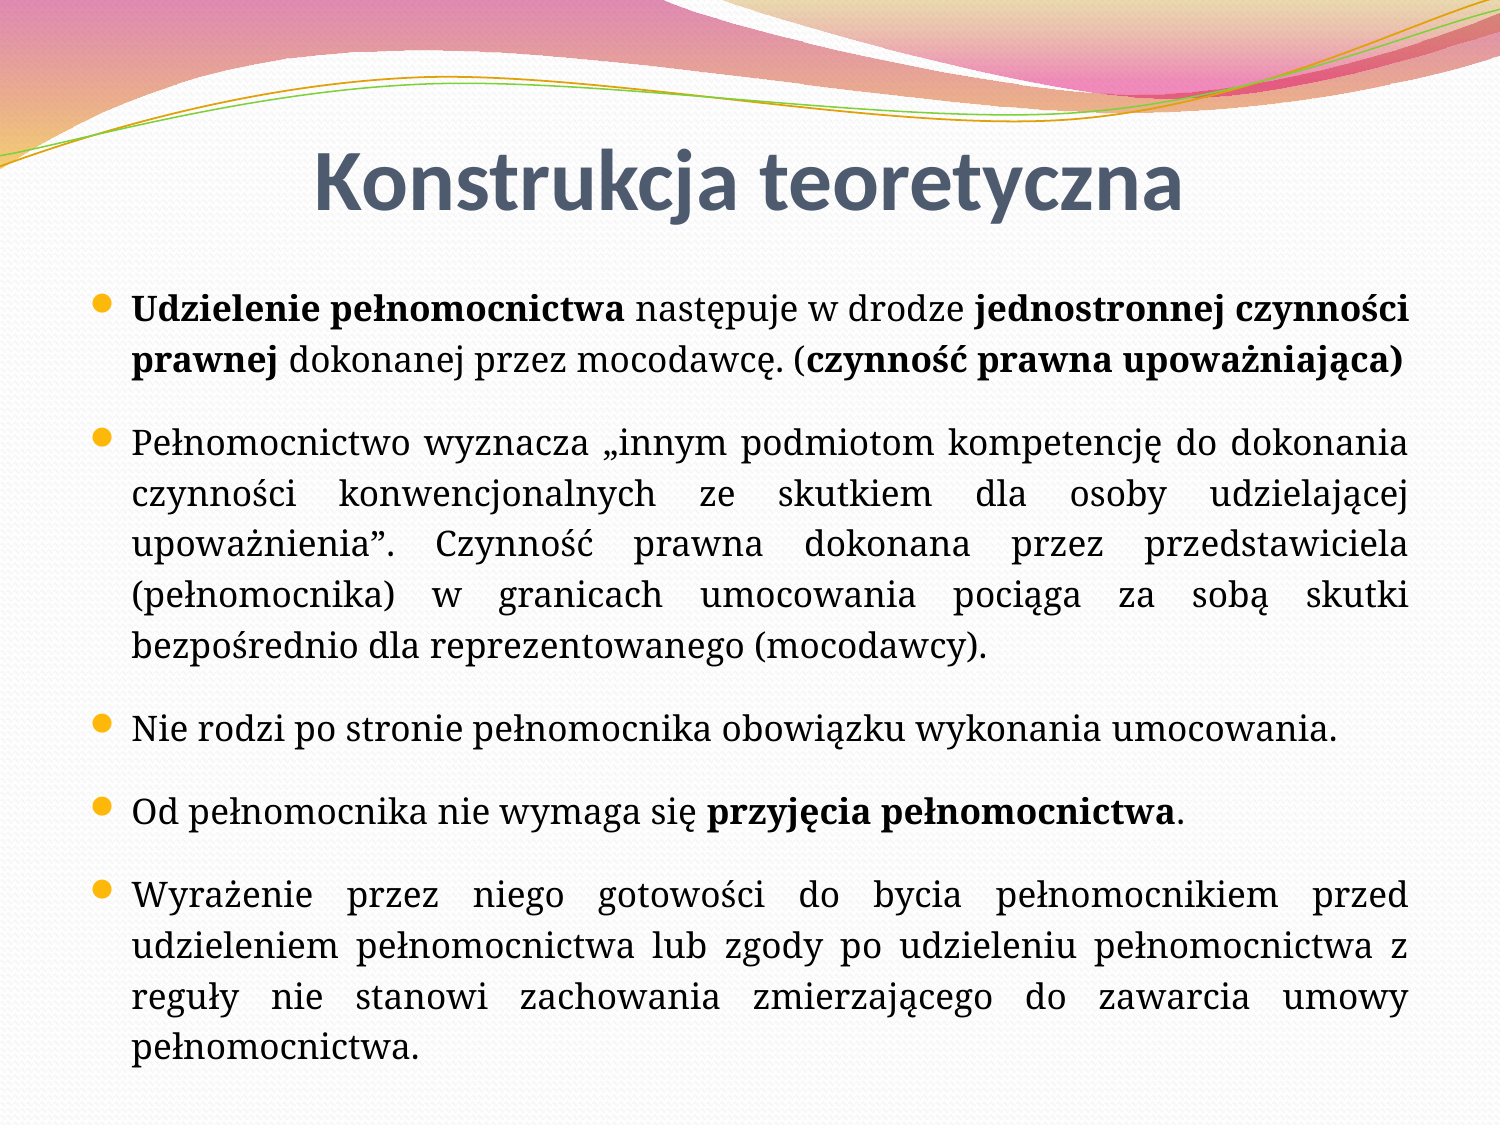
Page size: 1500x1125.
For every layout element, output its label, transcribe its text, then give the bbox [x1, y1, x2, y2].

text_box Konstrukcja teoretyczna [35, 82, 1465, 270]
list Udzielenie pełnomocnictwa następuje w drodze jednostronnej czynności prawnej dokonanej przez mocodawcę. (czynność prawna upoważniająca) Pełnomocnictwo wyznacza „innym podmiotom kompetencję do dokonania czynności konwencjonalnych ze skutkiem dla osoby udzielającej upoważnienia”. Czynność prawna dokonana przez przedstawiciela (pełnomocnika) w granicach umocowania pociąga za sobą skutki bezpośrednio dla reprezentowanego (mocodawcy). Nie rodzi po stronie pełnomocnika obowiązku wykonania umocowania. Od pełnomocnika nie wymaga się przyjęcia pełnomocnictwa. Wyrażenie przez niego gotowości do bycia pełnomocnikiem przed udzieleniem pełnomocnictwa lub zgody po udzieleniu pełnomocnictwa z reguły nie stanowi zachowania zmierzającego do zawarcia umowy pełnomocnictwa. [75, 270, 1425, 1083]
